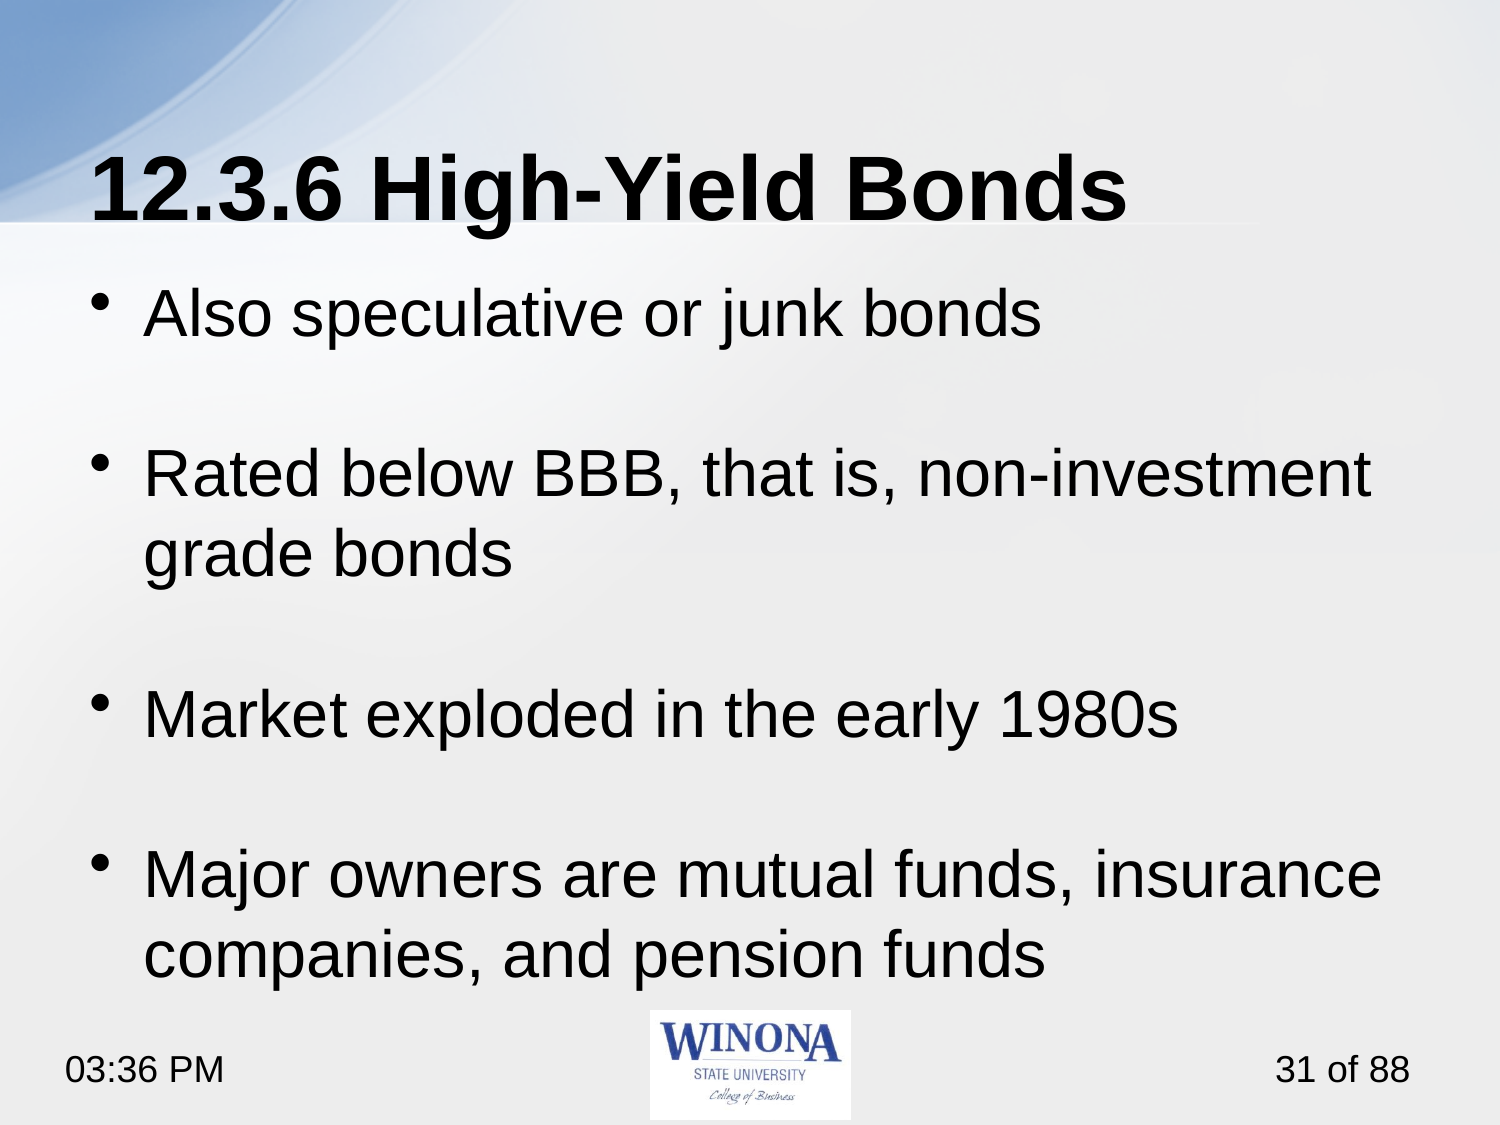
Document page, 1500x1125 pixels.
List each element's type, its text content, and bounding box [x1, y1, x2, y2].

title 12.3.6 High-Yield Bonds [75, 58, 1425, 247]
picture [0, 0, 1500, 1125]
list Also speculative or junk bonds Rated below BBB, that is, non-investment grade bonds Market exploded in the early 1980s Major owners are mutual funds, insurance companies, and pension funds [75, 262, 1426, 1005]
